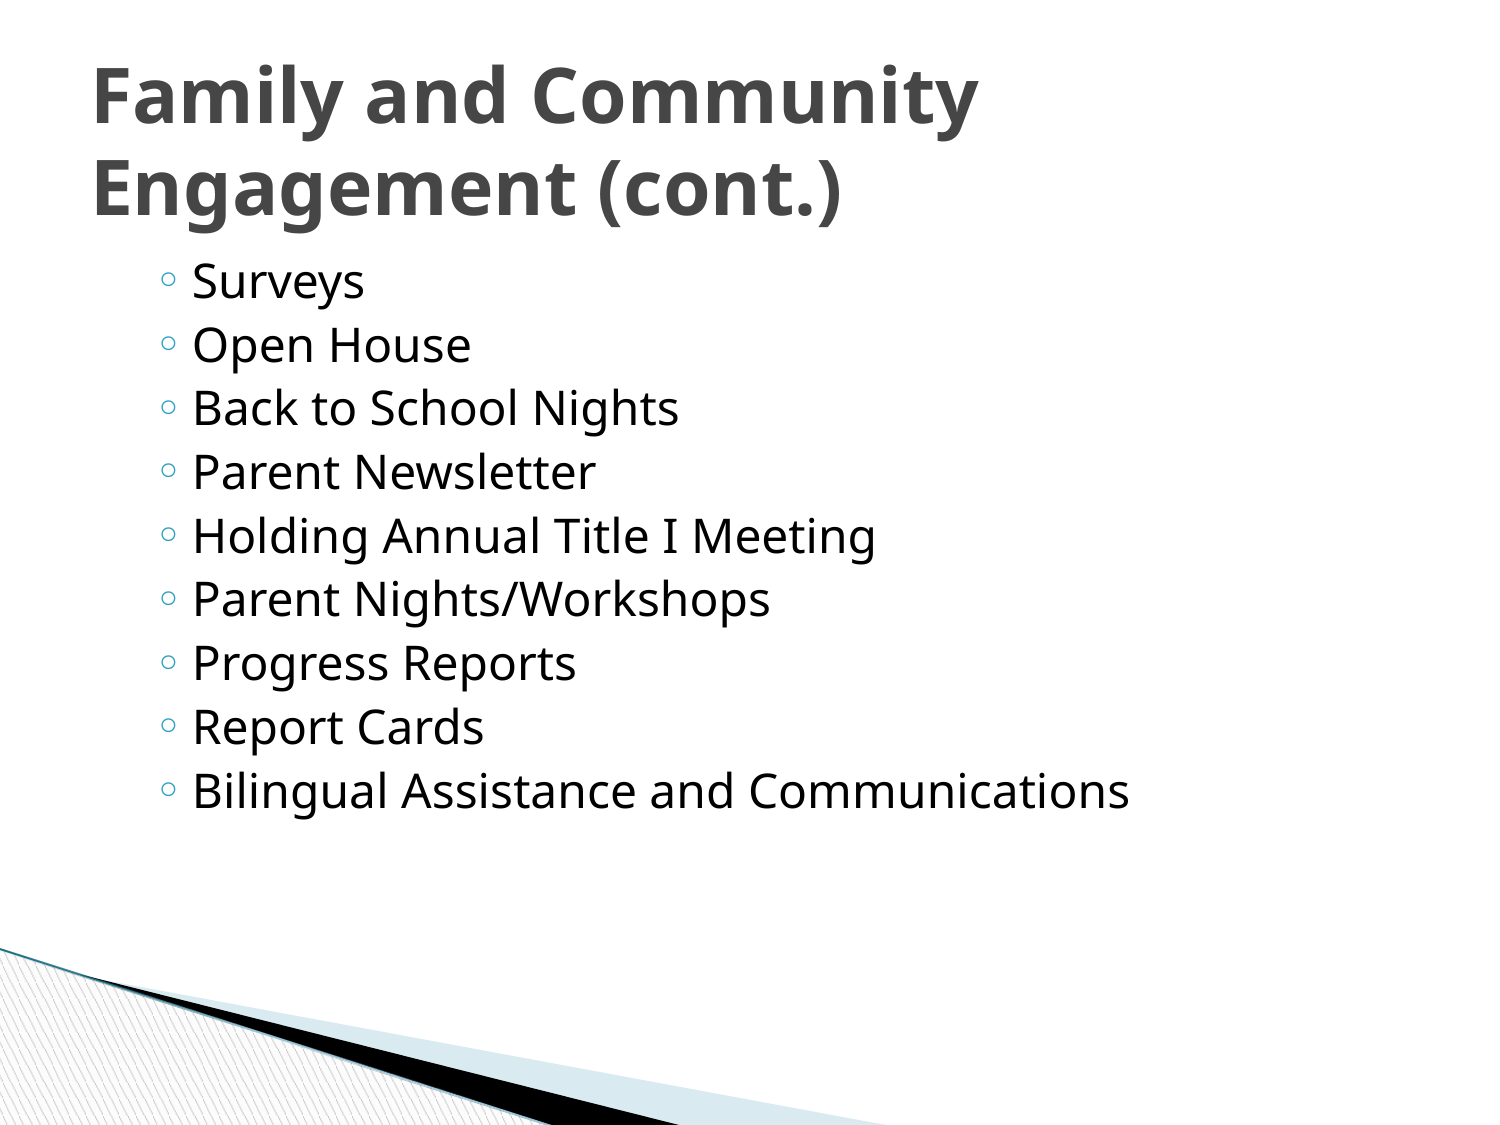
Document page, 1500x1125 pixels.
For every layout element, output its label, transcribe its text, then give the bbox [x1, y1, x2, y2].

list Surveys Open House Back to School Nights Parent Newsletter Holding Annual Title I Meeting Parent Nights/Workshops Progress Reports Report Cards Bilingual Assistance and Communications [75, 242, 1425, 986]
picture [0, 947, 559, 1125]
title Family and Community Engagement (cont.) [75, 45, 1425, 233]
